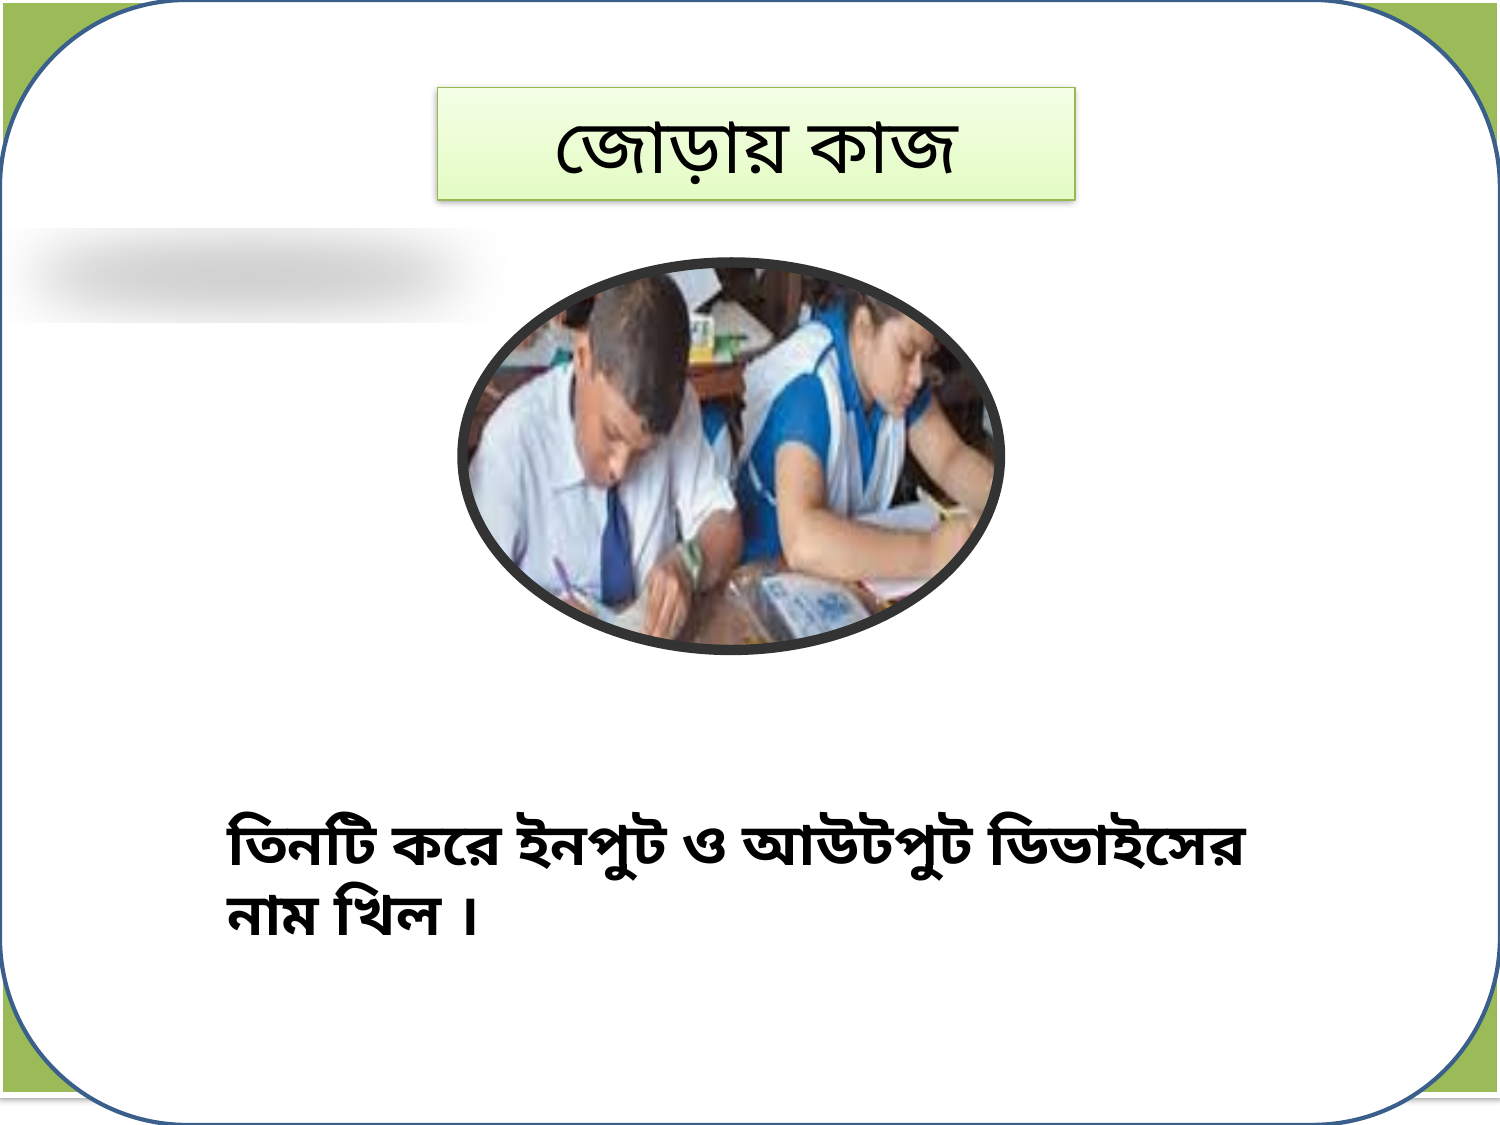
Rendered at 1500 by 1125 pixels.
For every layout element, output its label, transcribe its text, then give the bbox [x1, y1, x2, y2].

text_box [1347, 0, 1500, 154]
text_box [0, 0, 1500, 1125]
text_box [0, 0, 153, 153]
text_box [0, 972, 84, 1098]
text_box [1415, 972, 1500, 1098]
picture [462, 262, 1001, 651]
text_box তিনটি করে ইনপুট ও আউটপুট ডিভাইসের নাম খিল । [212, 799, 1363, 1000]
title জোড়ায় কাজ [437, 87, 1076, 201]
